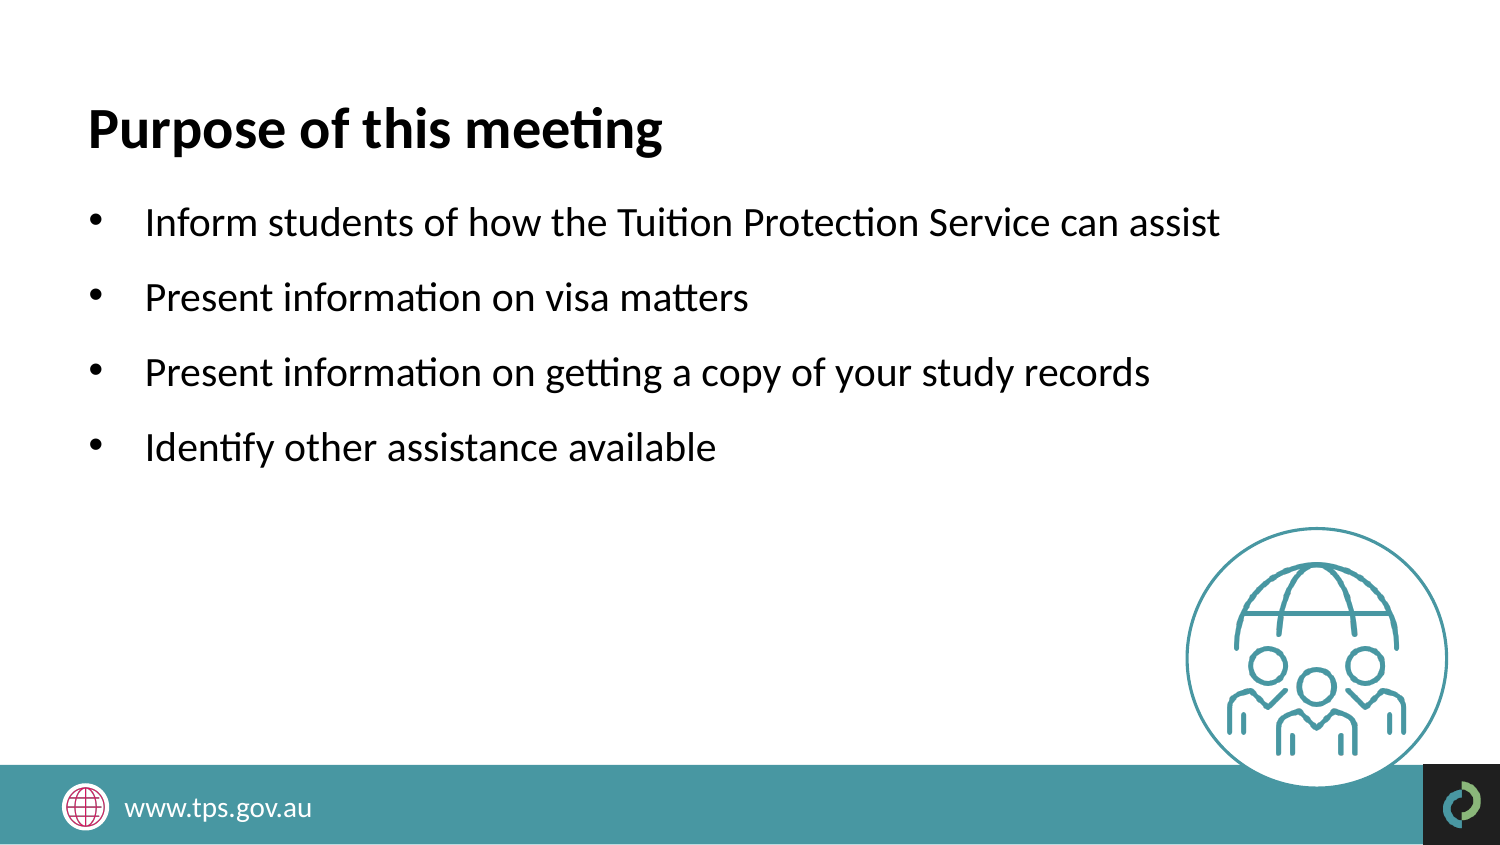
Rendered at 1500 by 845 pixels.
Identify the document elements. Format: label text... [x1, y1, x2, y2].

text_box [1186, 567, 1223, 750]
picture [1223, 561, 1411, 756]
text_box [1411, 567, 1448, 750]
text_box [1229, 527, 1405, 561]
title Purpose of this meeting [88, 90, 1412, 194]
picture [1423, 764, 1500, 845]
text_box [1229, 756, 1404, 790]
text_box Inform students of how the Tuition Protection Service can assist Present information on visa matters Present information on getting a copy of your study records Identify other assistance available [88, 194, 1412, 470]
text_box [61, 780, 331, 831]
